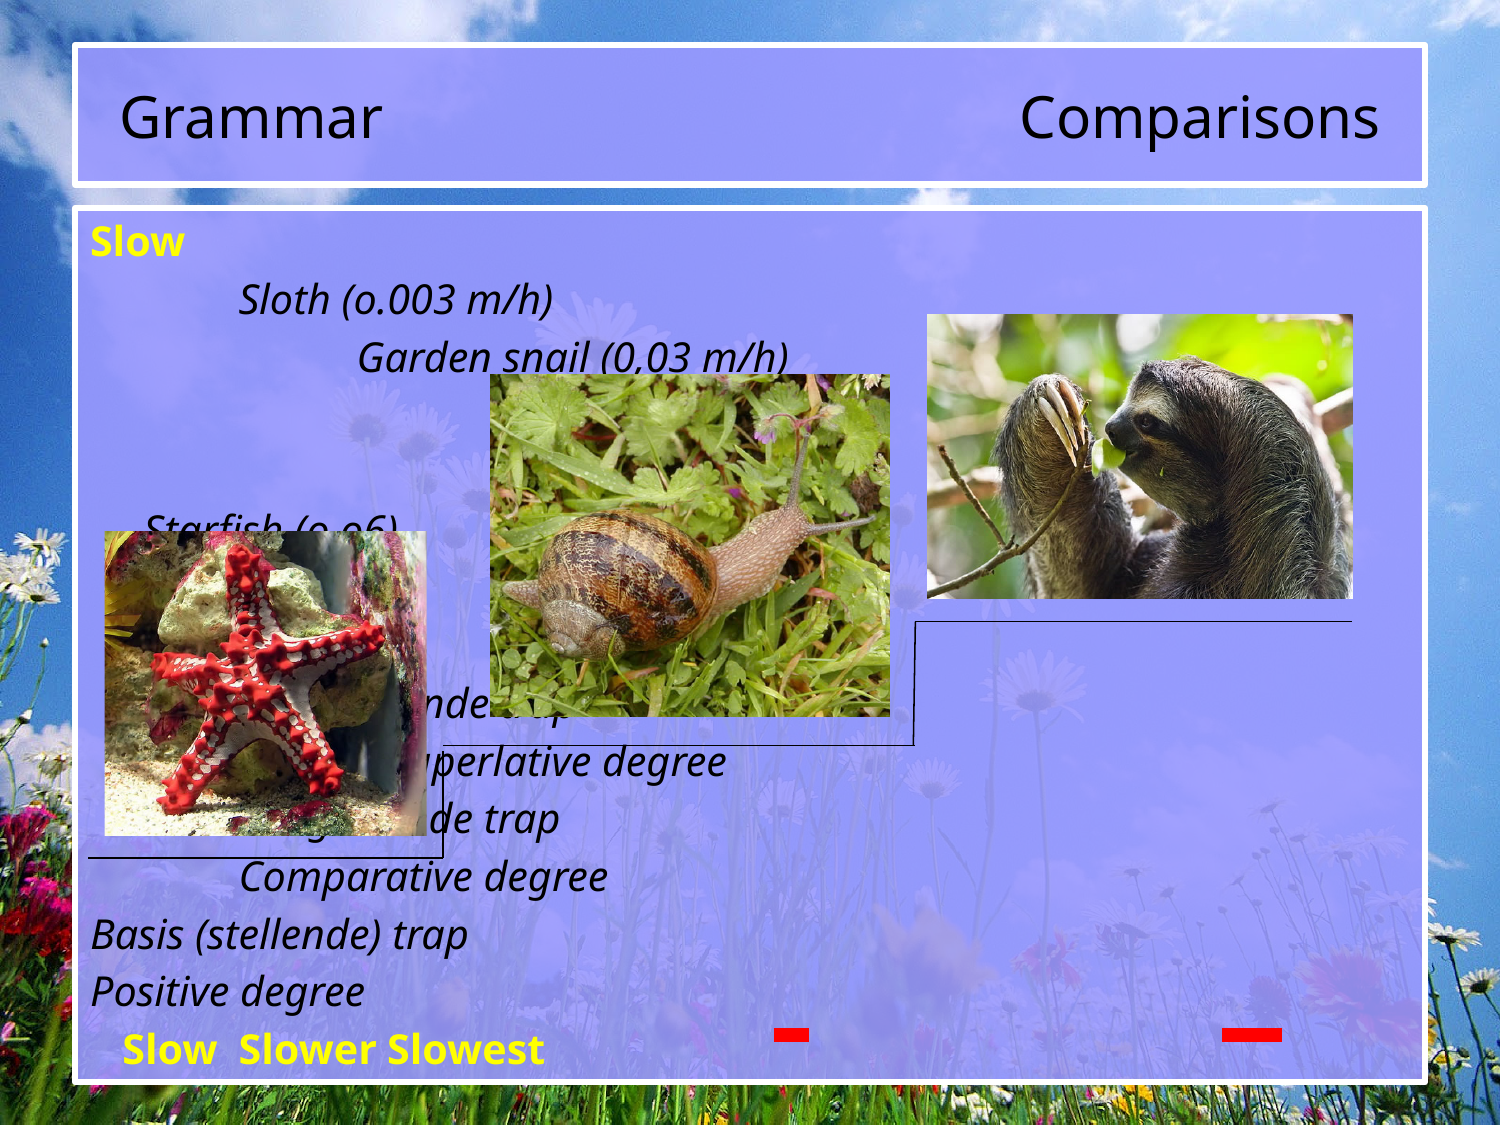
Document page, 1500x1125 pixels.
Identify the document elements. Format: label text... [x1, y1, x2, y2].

list Slow Sloth (o.003 m/h) Garden snail (0,03 m/h) Starfish (o,o6) Overtreffende trap Superlative degree Vergrotende trap Comparative degree Basis (stellende) trap Positive degree Slow Slower Slowest [72, 205, 1428, 1085]
title Grammar Comparisons [72, 42, 1428, 188]
picture [0, 0, 1500, 1125]
